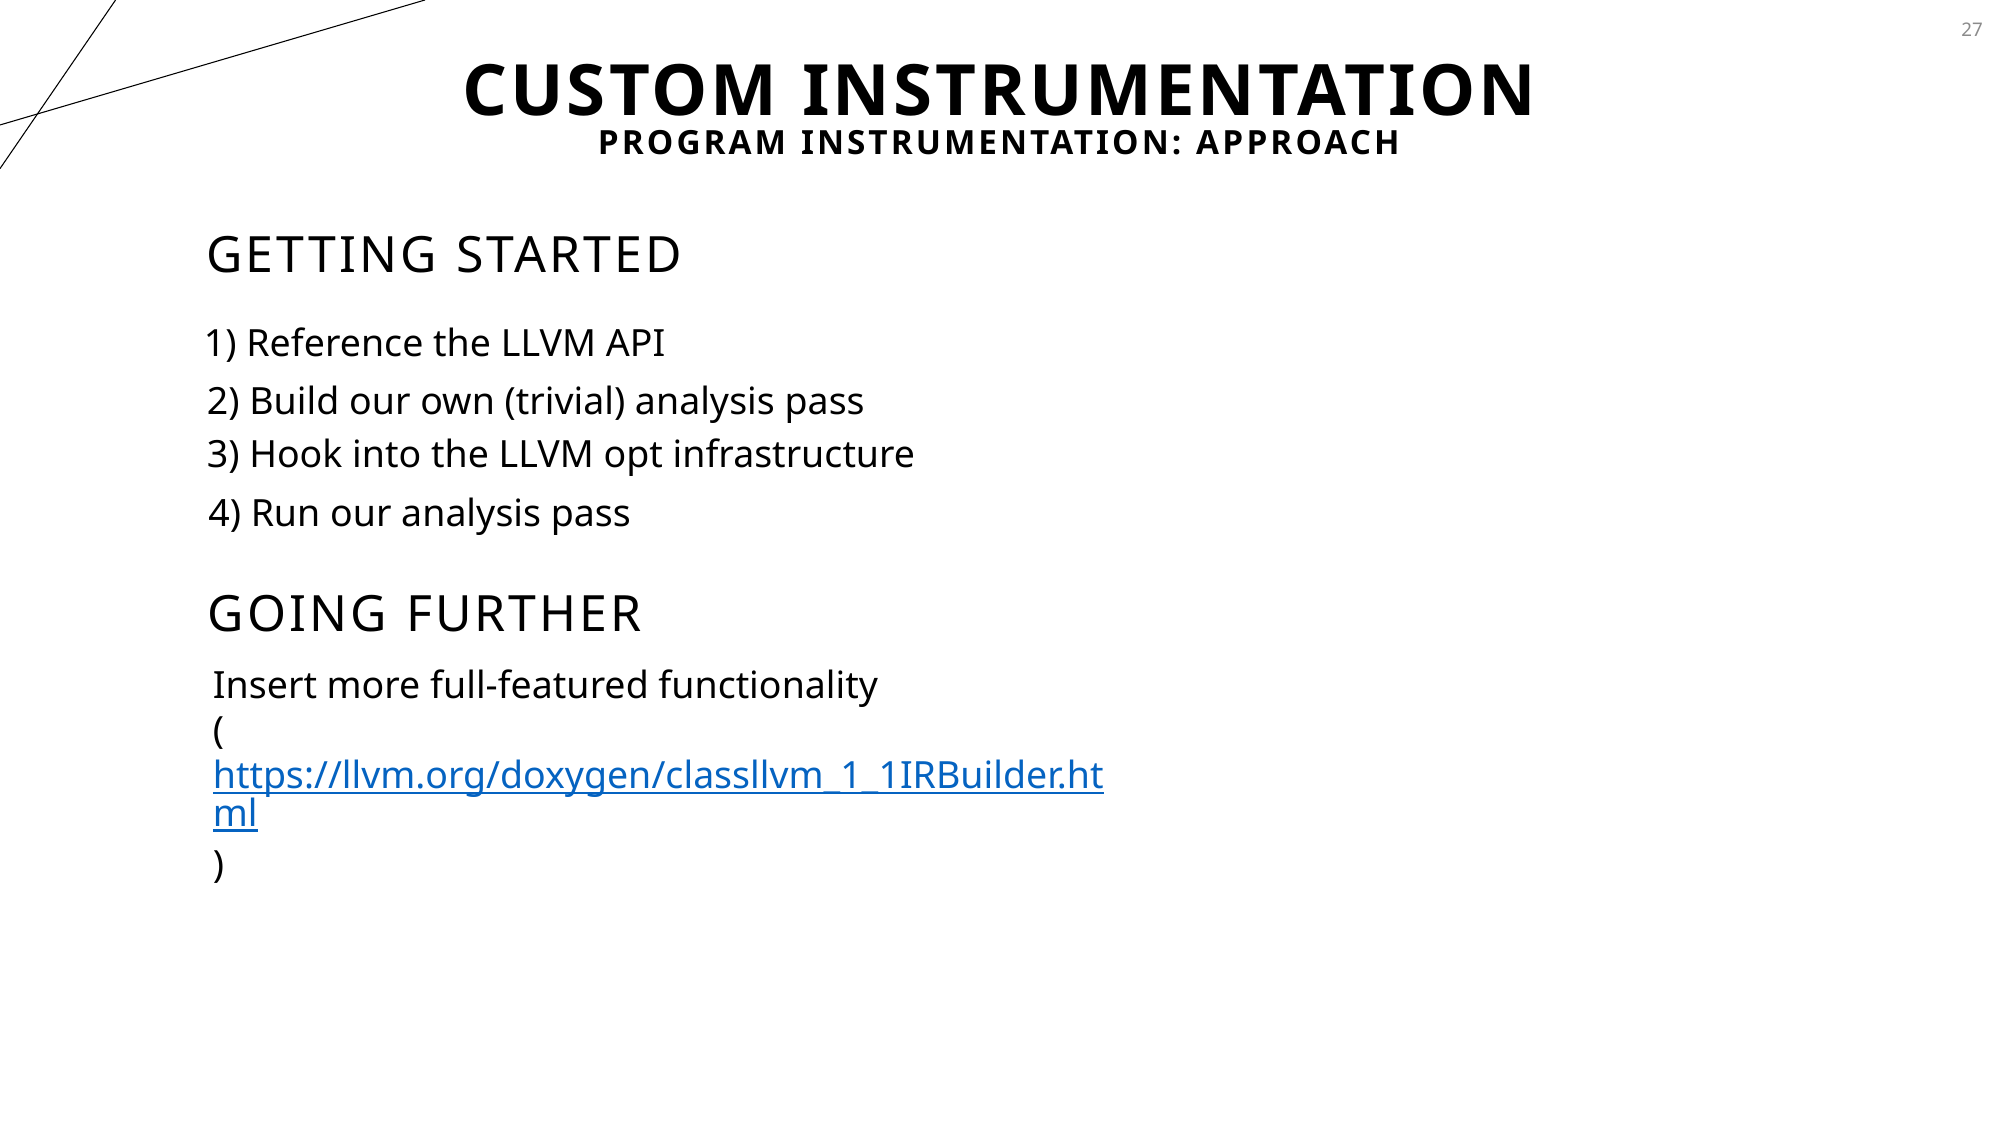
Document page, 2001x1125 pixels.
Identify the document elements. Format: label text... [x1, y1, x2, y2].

text_box Getting started [190, 221, 1786, 335]
text_box Going Further [192, 580, 1788, 694]
text_box 2) Build our own (trivial) analysis pass [192, 370, 1001, 422]
text_box Program Instrumentation: Approach [1, 34, 1998, 253]
text_box 3) Hook into the LLVM opt infrastructure [192, 422, 1001, 483]
title Custom Instrumentation [1, 0, 1999, 202]
text_box 4) Run our analysis pass [193, 481, 1002, 542]
text_box 1) Reference the LLVM API [189, 311, 998, 371]
text_box Insert more full-featured functionality (https://llvm.org/doxygen/classllvm_1_1IRBuilder.html) [198, 653, 1133, 855]
